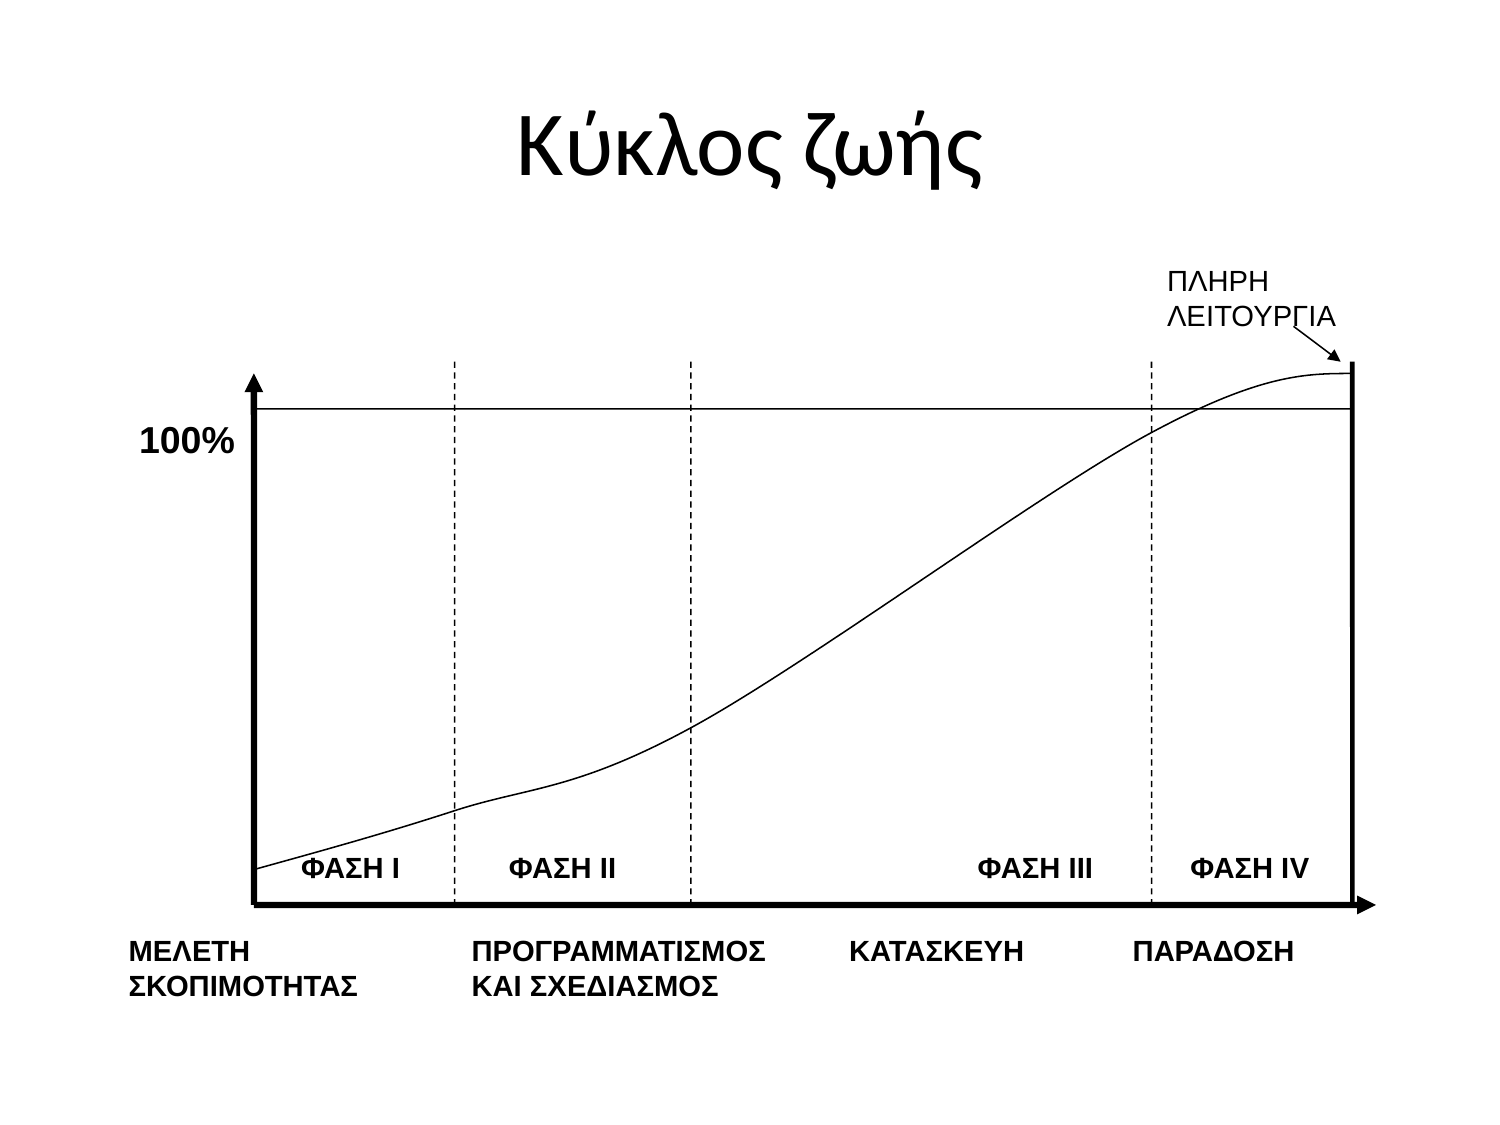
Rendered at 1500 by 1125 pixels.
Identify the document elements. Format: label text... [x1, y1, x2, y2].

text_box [111, 255, 1377, 1011]
title Κύκλος ζωής [75, 45, 1425, 233]
